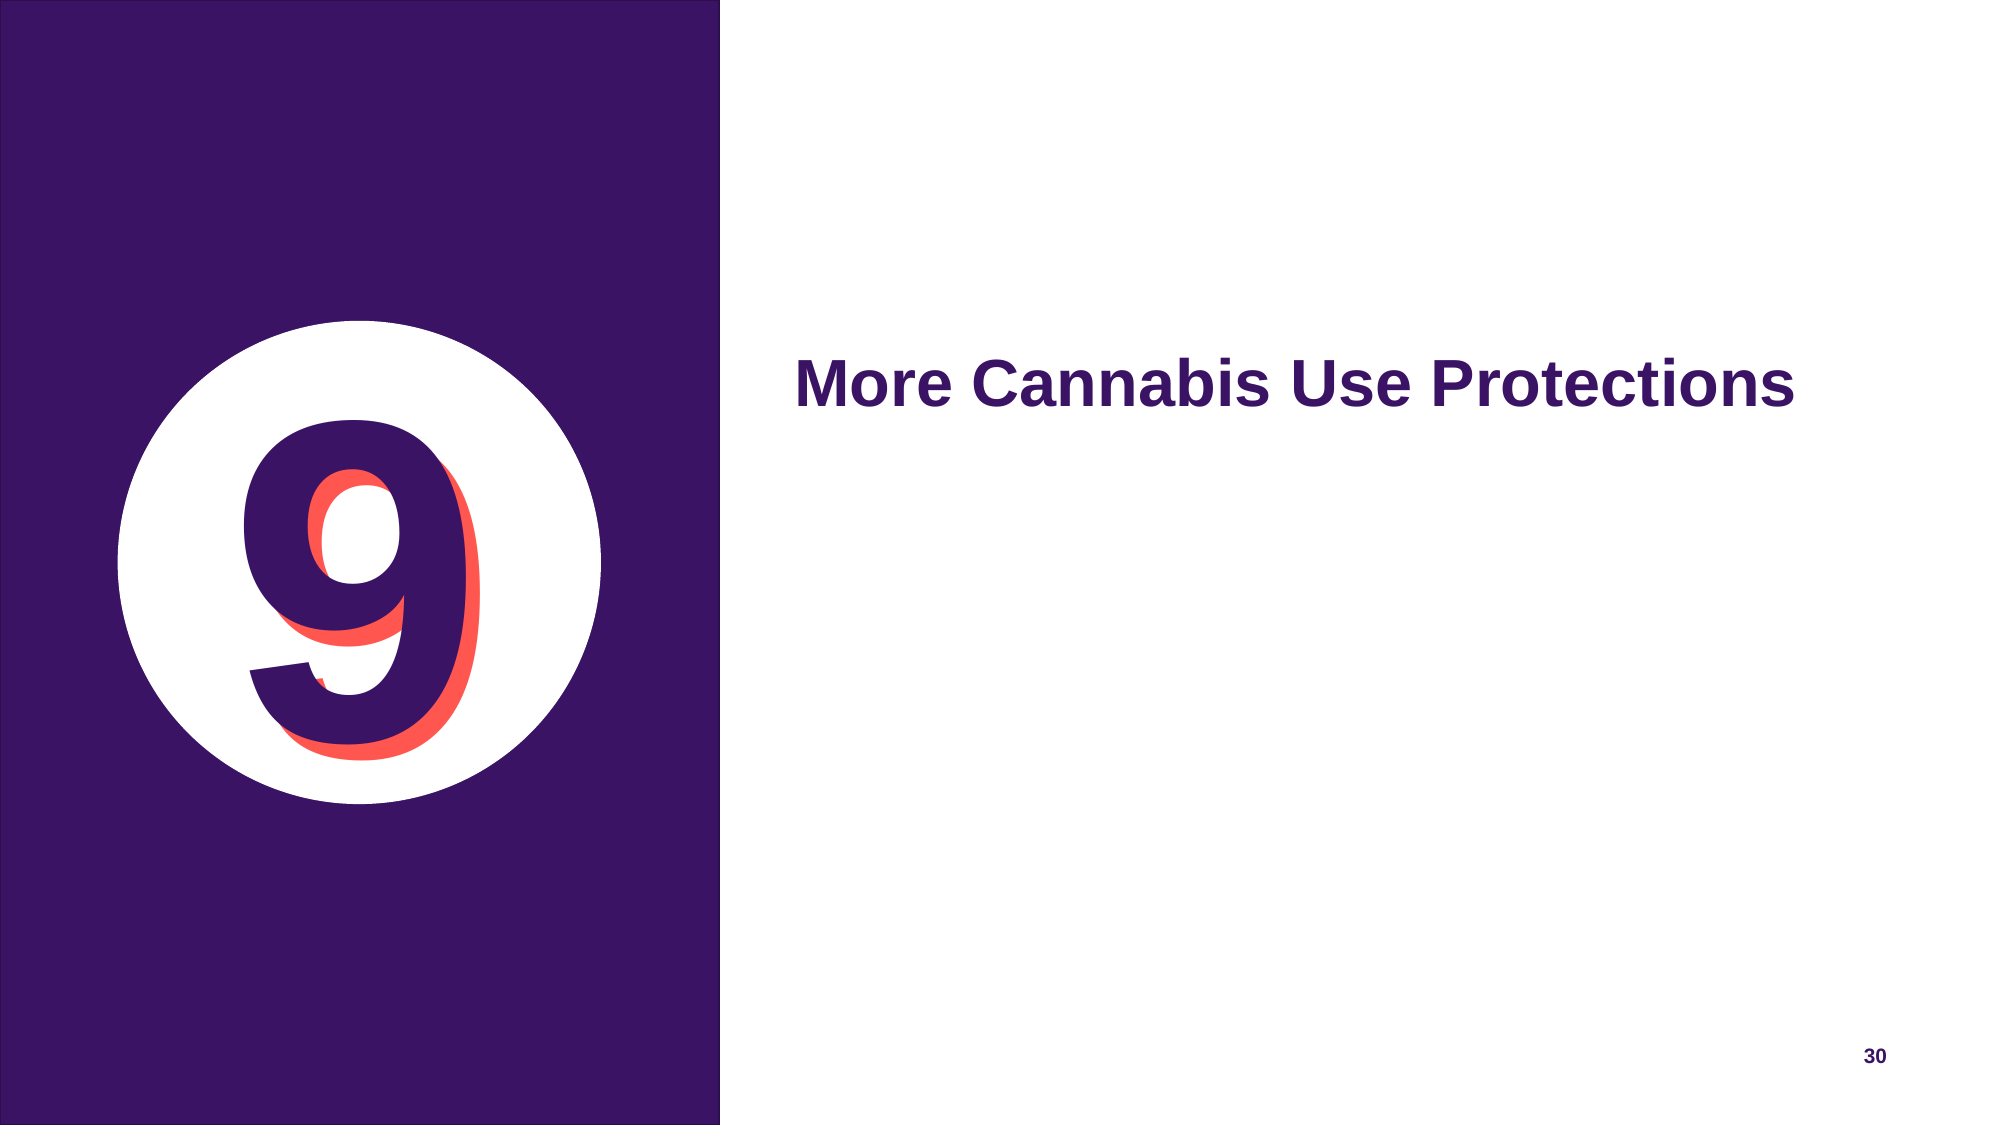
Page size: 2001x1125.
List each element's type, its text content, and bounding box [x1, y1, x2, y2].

list More Cannabis Use Protections [794, 339, 1888, 988]
slide_number 30 [1436, 1042, 1887, 1103]
